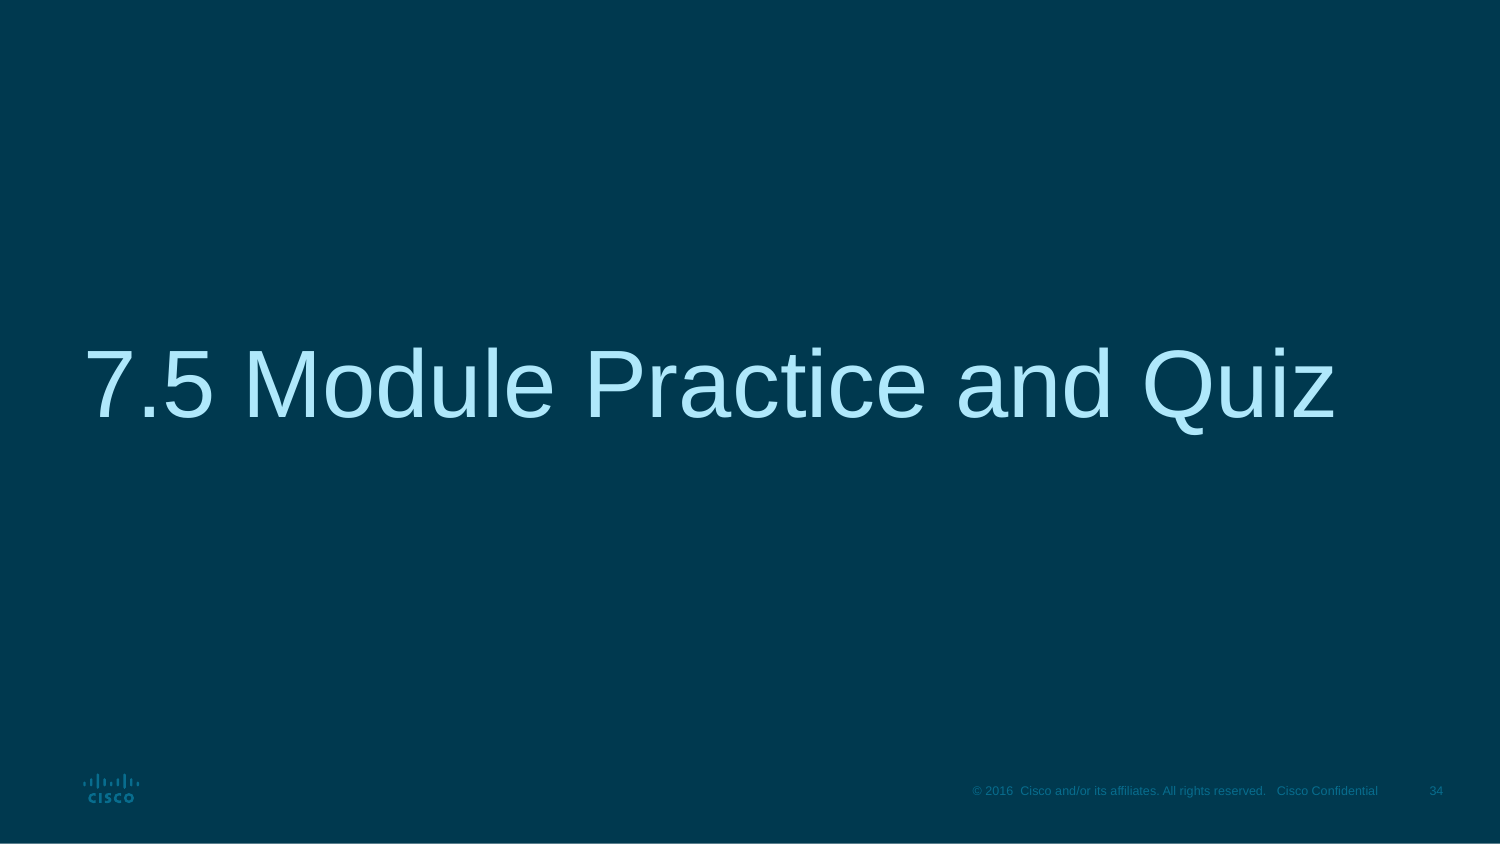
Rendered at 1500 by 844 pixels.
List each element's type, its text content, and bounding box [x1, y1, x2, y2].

title 7.5 Module Practice and Quiz [68, 286, 1427, 446]
